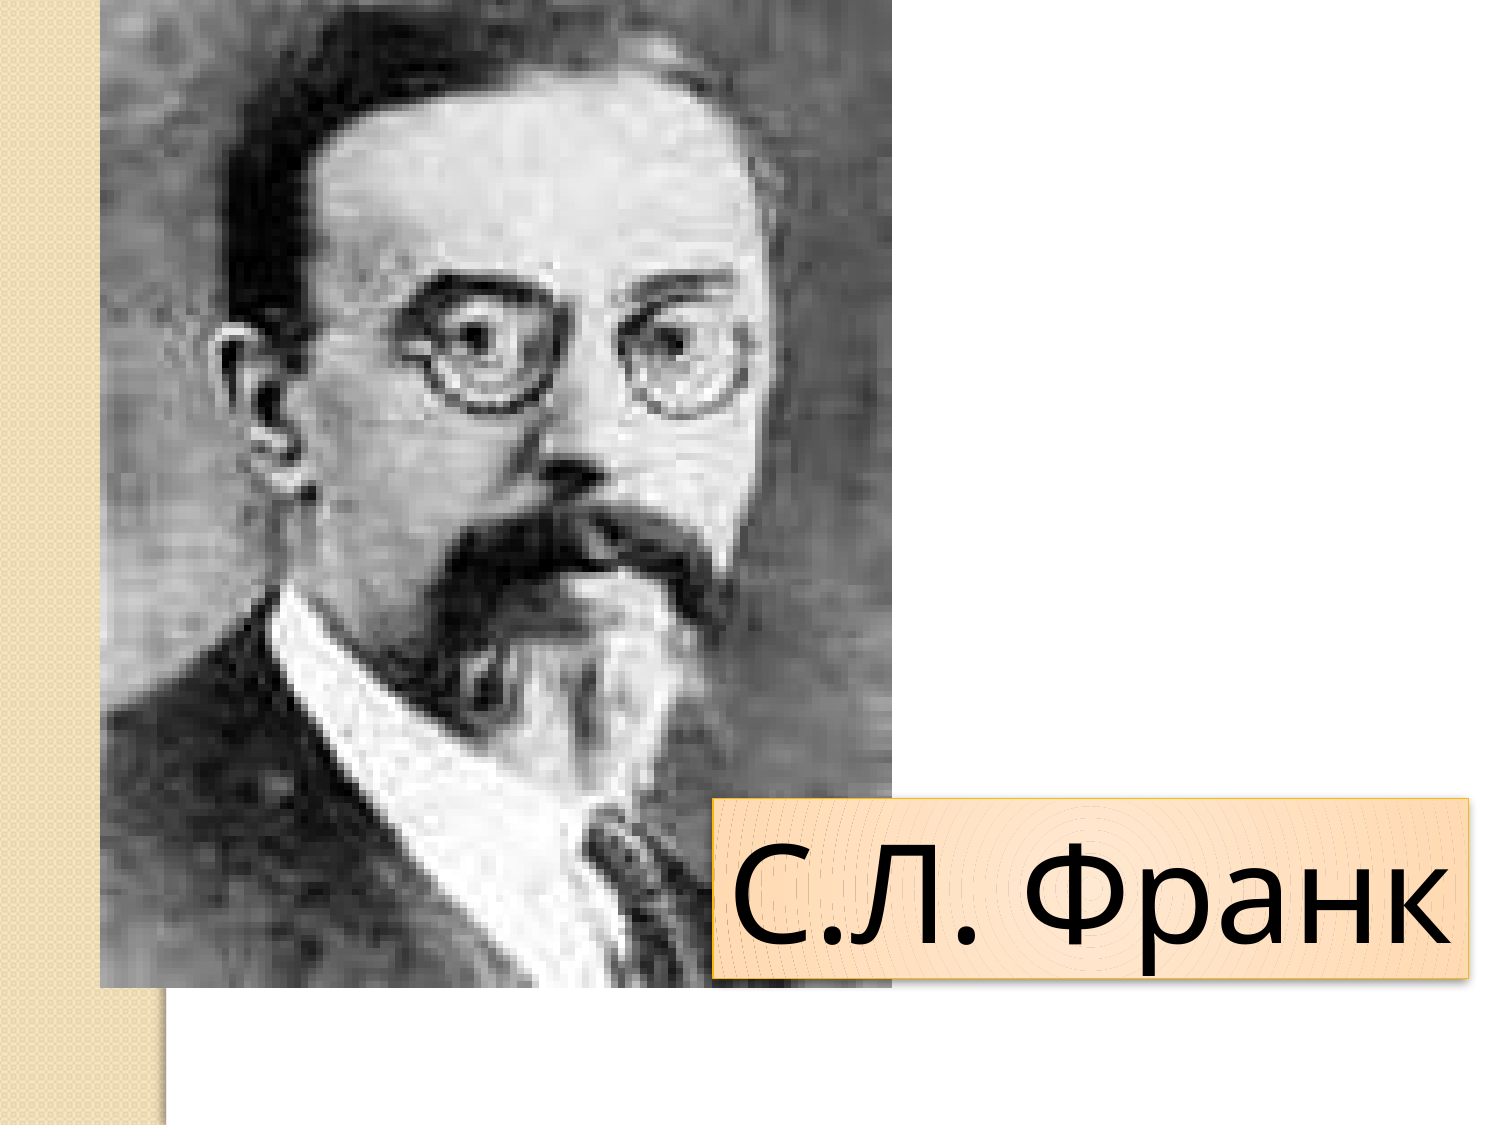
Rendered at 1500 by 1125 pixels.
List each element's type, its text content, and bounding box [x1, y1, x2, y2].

text_box С.Л. Франк [898, 798, 1469, 979]
picture [100, 0, 892, 988]
